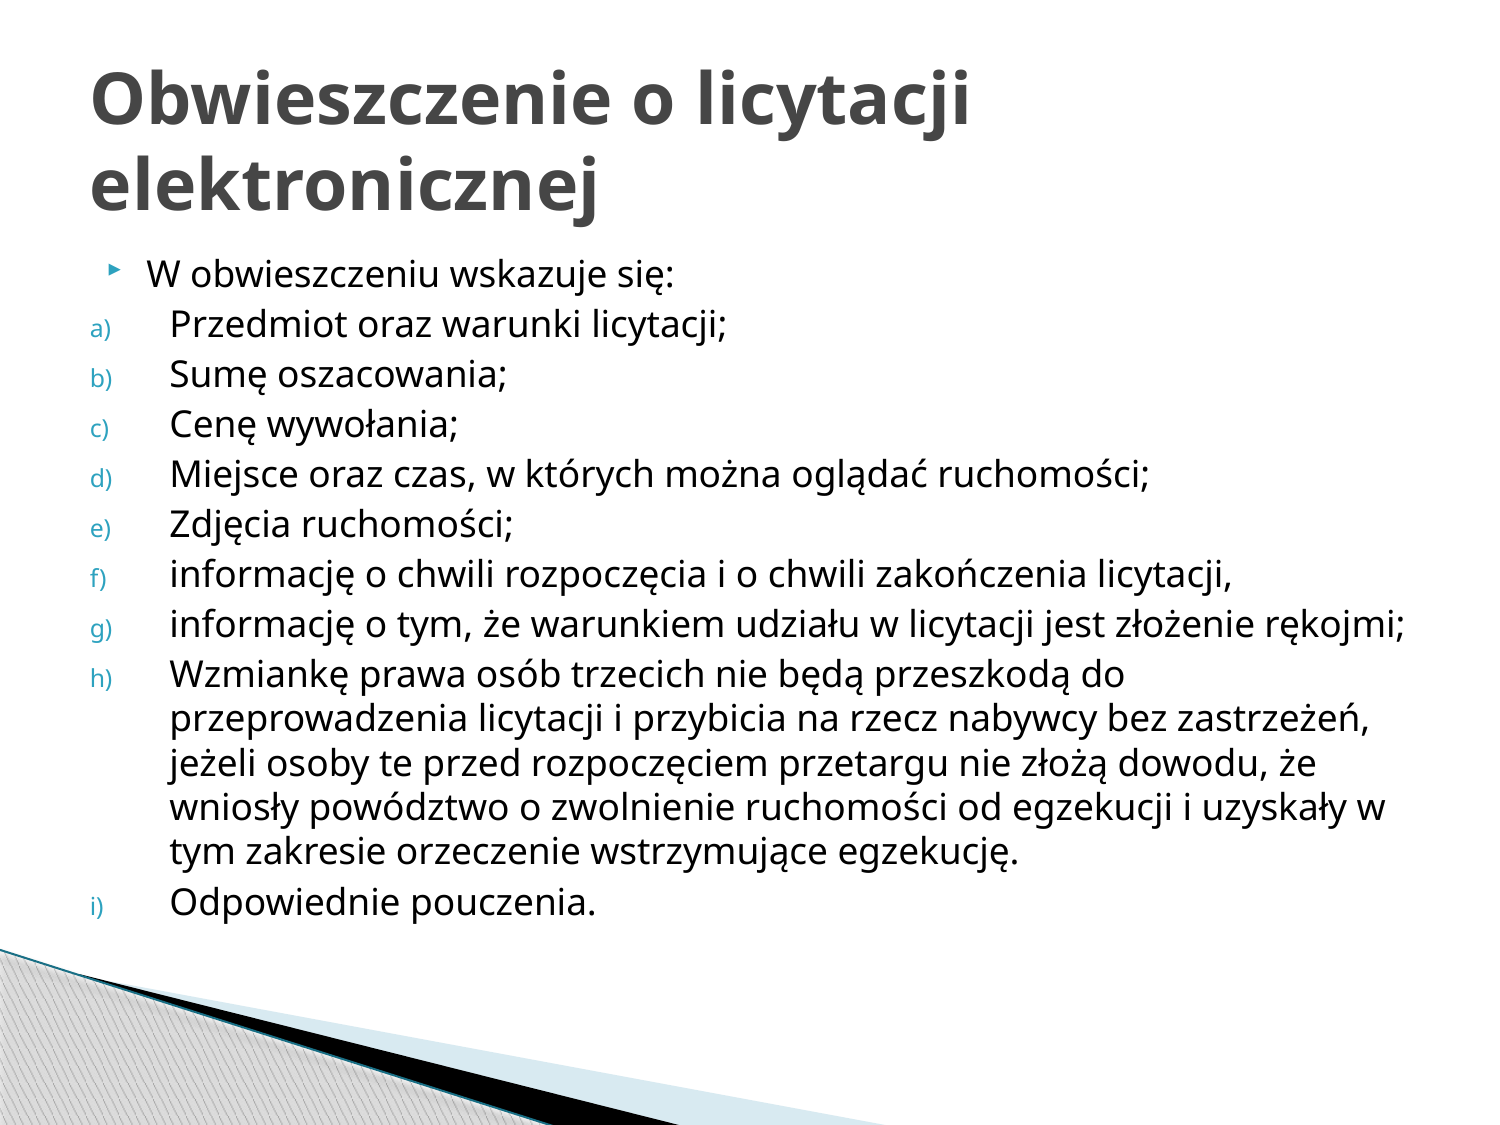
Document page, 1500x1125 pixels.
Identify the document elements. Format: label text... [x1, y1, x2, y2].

list W obwieszczeniu wskazuje się: Przedmiot oraz warunki licytacji; Sumę oszacowania; Cenę wywołania; Miejsce oraz czas, w których można oglądać ruchomości; Zdjęcia ruchomości; informację o chwili rozpoczęcia i o chwili zakończenia licytacji, informację o tym, że warunkiem udziału w licytacji jest złożenie rękojmi; Wzmiankę prawa osób trzecich nie będą przeszkodą do przeprowadzenia licytacji i przybicia na rzecz nabywcy bez zastrzeżeń, jeżeli osoby te przed rozpoczęciem przetargu nie złożą dowodu, że wniosły powództwo o zwolnienie ruchomości od egzekucji i uzyskały w tym zakresie orzeczenie wstrzymujące egzekucję. Odpowiednie pouczenia. [75, 243, 1425, 986]
title Obwieszczenie o licytacji elektronicznej [75, 45, 1425, 233]
